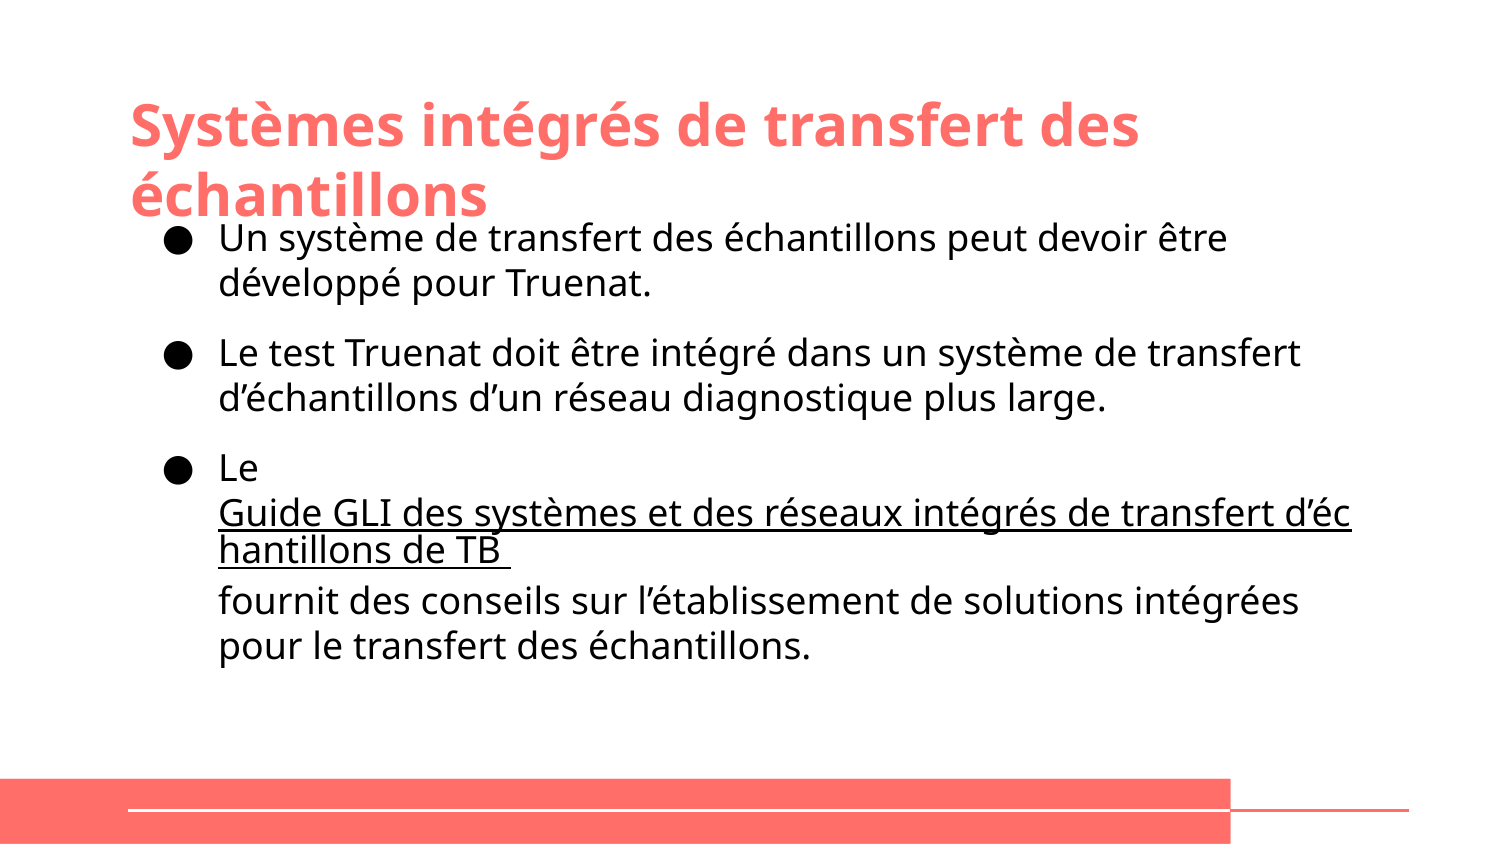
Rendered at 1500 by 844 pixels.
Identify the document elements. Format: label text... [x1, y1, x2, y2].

title Systèmes intégrés de transfert des échantillons [115, 72, 1447, 167]
list Un système de transfert des échantillons peut devoir être développé pour Truenat. Le test Truenat doit être intégré dans un système de transfert d’échantillons d’un réseau diagnostique plus large. Le Guide GLI des systèmes et des réseaux intégrés de transfert d’échantillons de TB fournit des conseils sur l’établissement de solutions intégrées pour le transfert des échantillons. [128, 198, 1382, 701]
